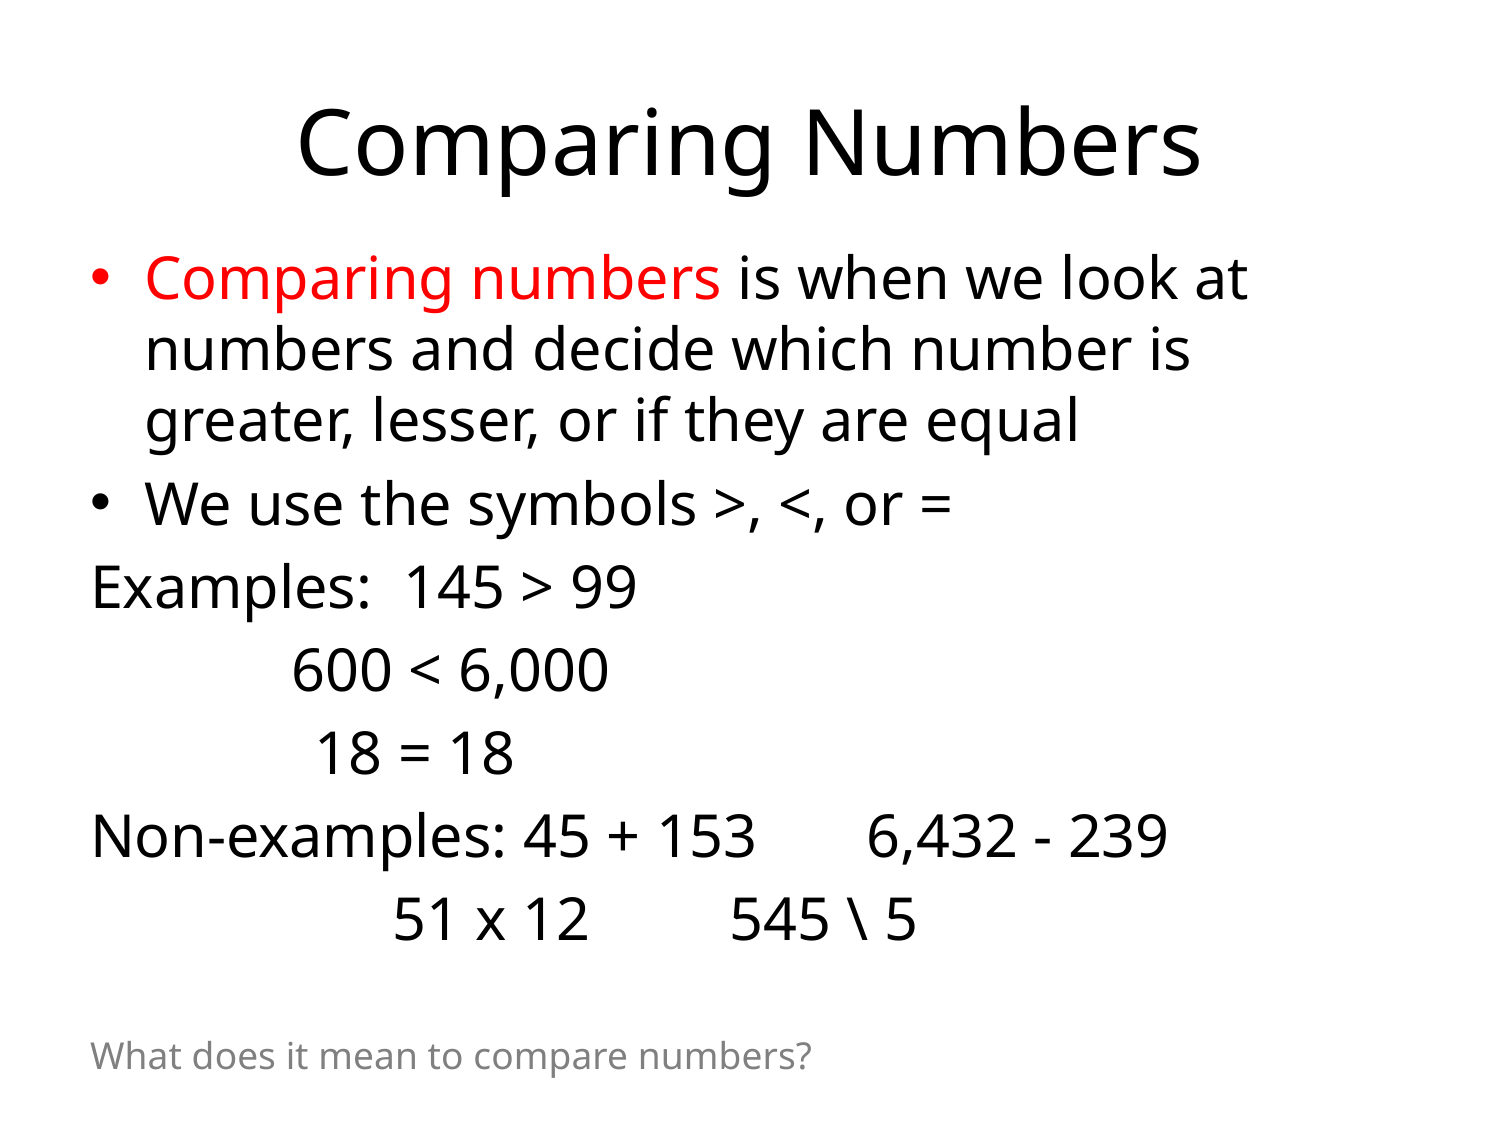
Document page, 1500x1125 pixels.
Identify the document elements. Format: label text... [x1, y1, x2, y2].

title Comparing Numbers [75, 45, 1425, 232]
list Comparing numbers is when we look at numbers and decide which number is greater, lesser, or if they are equal We use the symbols >, <, or = Examples: 145 > 99 600 < 6,000 18 = 18 Non-examples: 45 + 153 6,432 - 239 51 x 12 545 \ 5 What does it mean to compare numbers? [75, 232, 1425, 1091]
